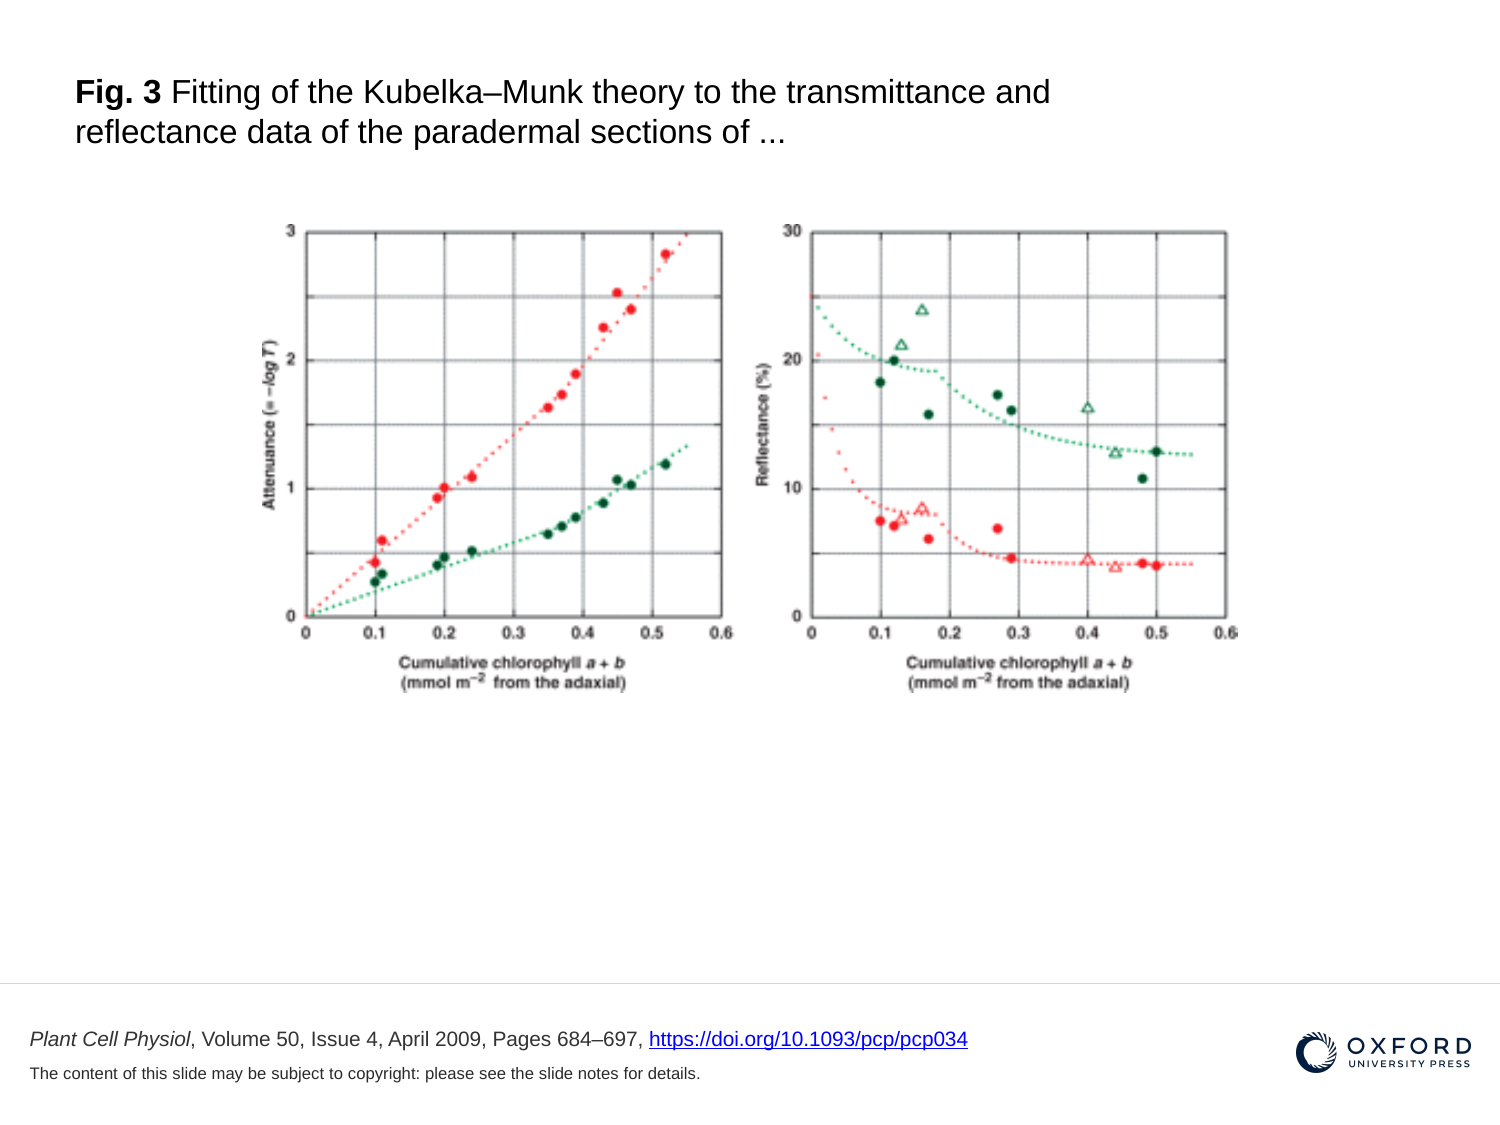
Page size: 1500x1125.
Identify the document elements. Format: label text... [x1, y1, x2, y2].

title Fig. 3 Fitting of the Kubelka–Munk theory to the transmittance and reflectance data of the paradermal sections of ... [75, 69, 1078, 171]
picture [262, 224, 1238, 693]
picture [1296, 1032, 1471, 1073]
footer Plant Cell Physiol, Volume 50, Issue 4, April 2009, Pages 684–697, https://doi.org/10.1093/pcp/pcp034 The content of this slide may be subject to copyright: please see the slide notes for details. [0, 983, 1260, 1125]
